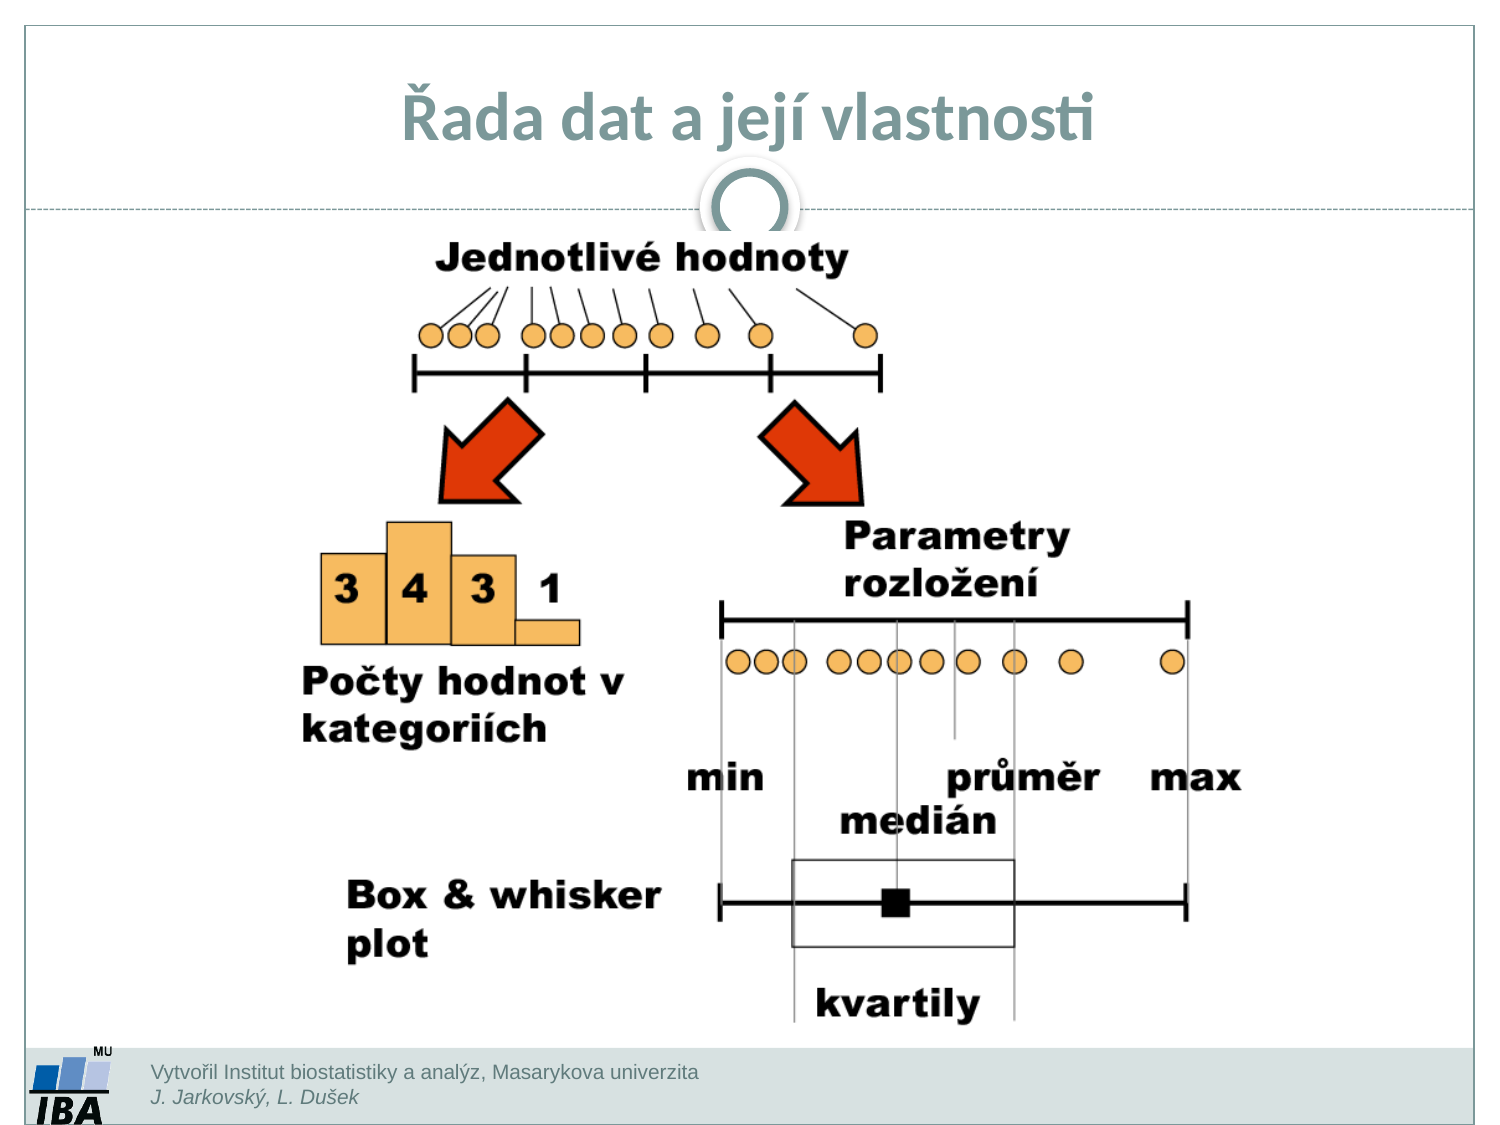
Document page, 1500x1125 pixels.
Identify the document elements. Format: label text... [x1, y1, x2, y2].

picture [29, 1046, 112, 1125]
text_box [300, 231, 1243, 1029]
title Řada dat a její vlastnosti [49, 37, 1450, 163]
footer Vytvořil Institut biostatistiky a analýz, Masarykova univerzita J. Jarkovský, L. Dušek [135, 1051, 724, 1112]
